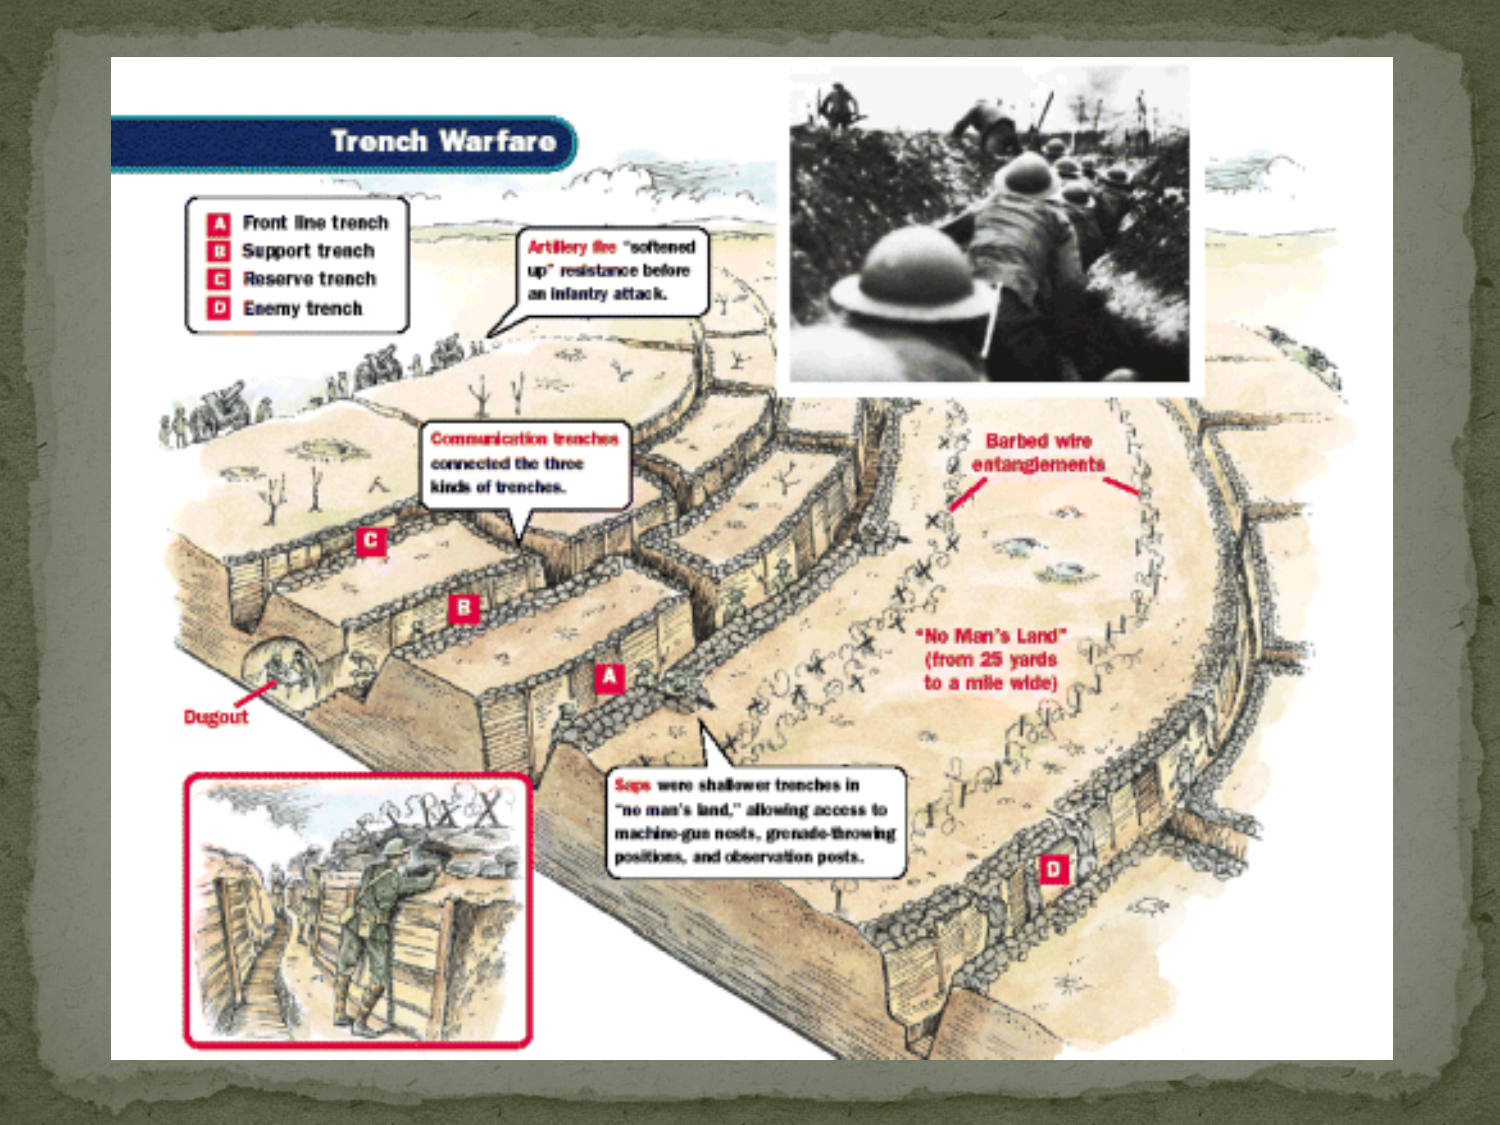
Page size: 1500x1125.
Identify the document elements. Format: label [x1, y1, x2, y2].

picture [111, 57, 1393, 1060]
